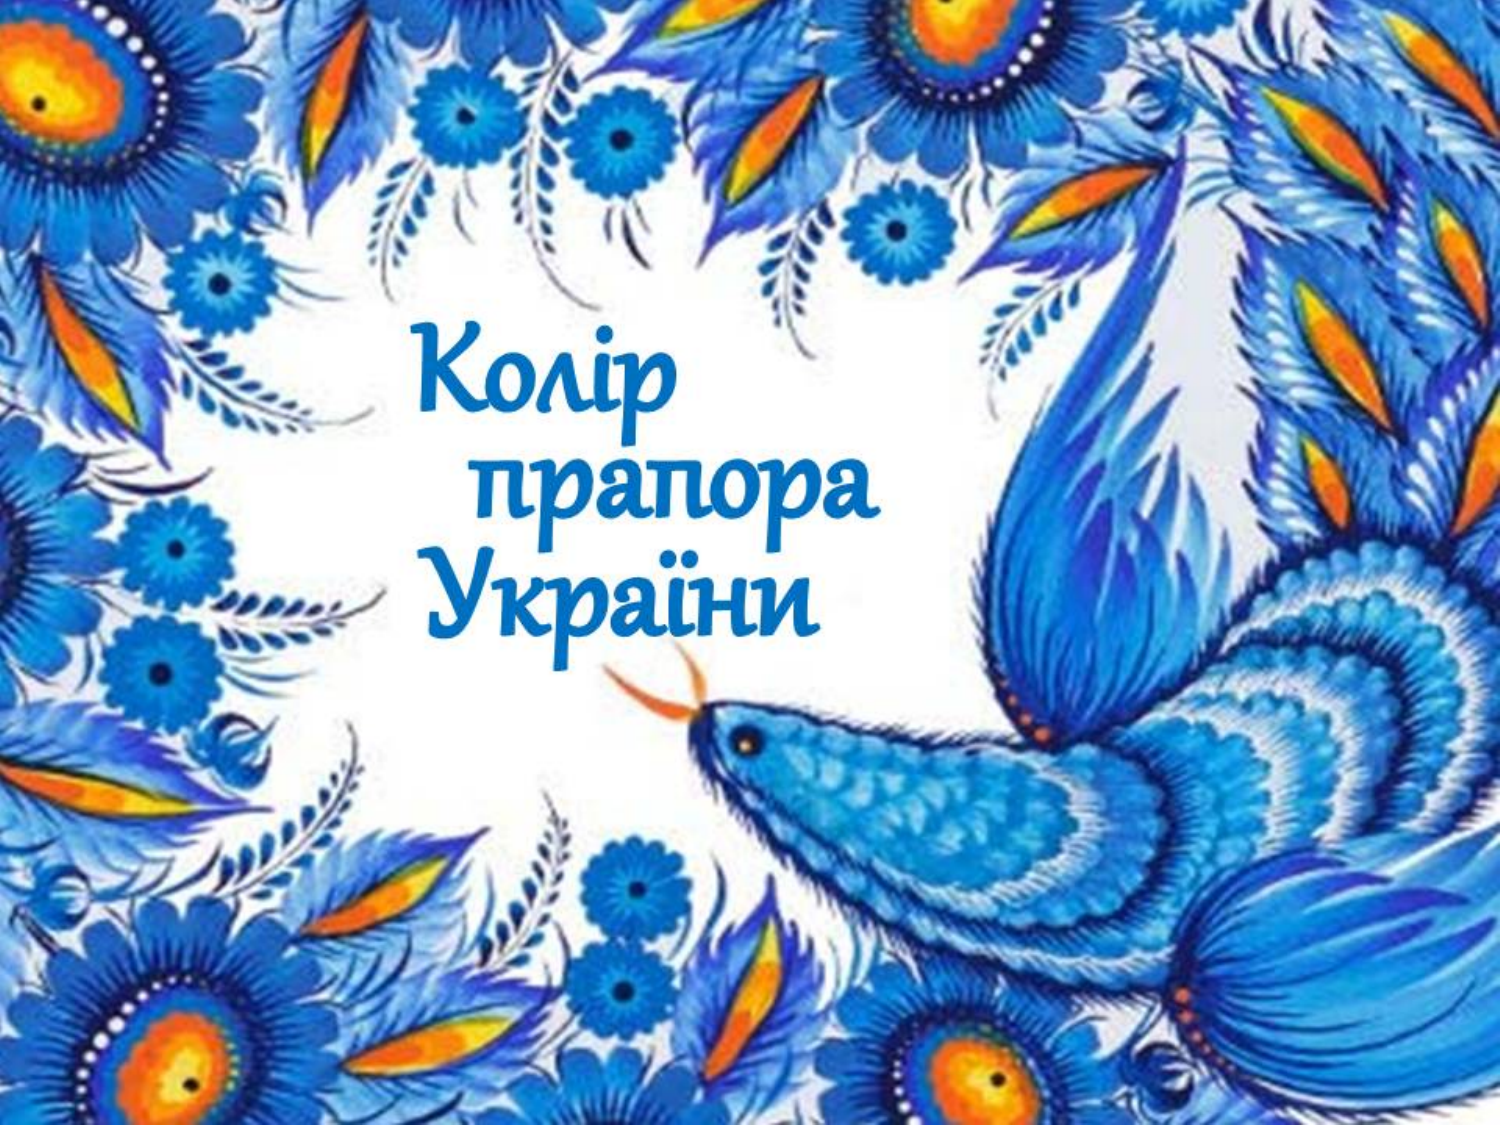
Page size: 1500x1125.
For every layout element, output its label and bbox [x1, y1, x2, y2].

list [0, 0, 1500, 1125]
